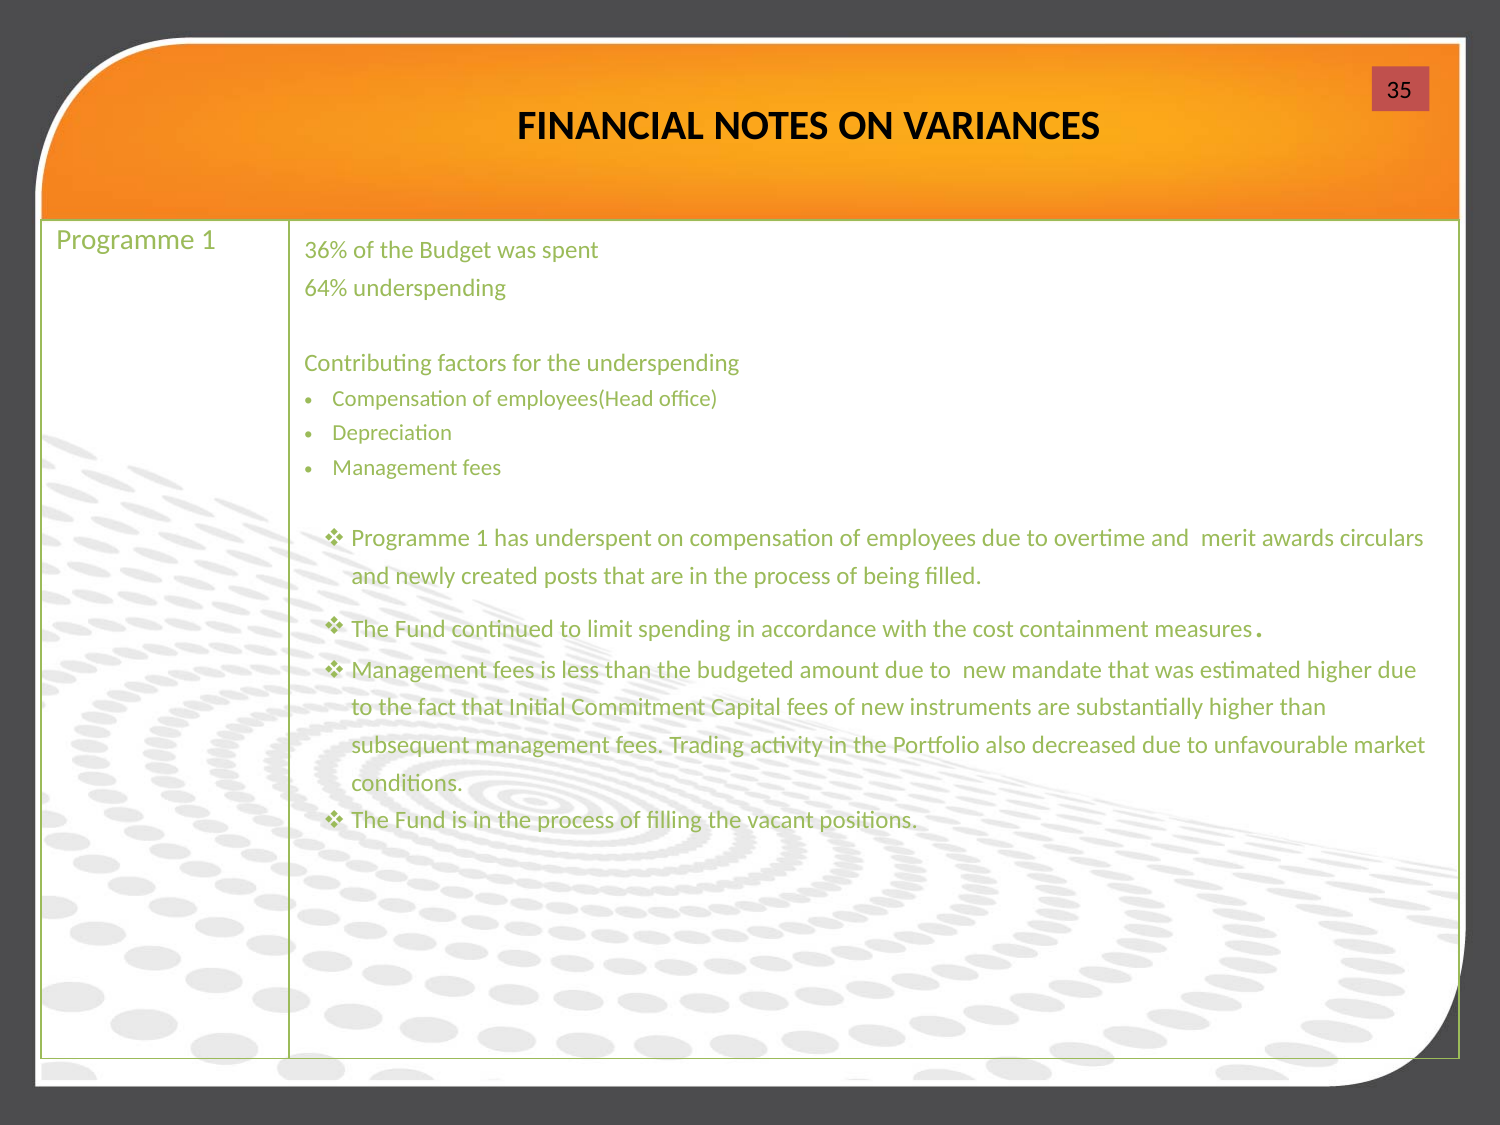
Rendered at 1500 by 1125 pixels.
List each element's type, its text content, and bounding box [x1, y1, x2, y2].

text_box 35 [1371, 66, 1430, 112]
text_box FINANCIAL NOTES ON VARIANCES [218, 90, 1400, 155]
table_header Programme 1 [42, 221, 288, 1058]
picture [0, 0, 1500, 1125]
table_header 36% of the Budget was spent 64% underspending Contributing factors for the underspending Compensation of employees(Head office) Depreciation Management fees Programme 1 has underspent on compensation of employees due to overtime and merit awards circulars and newly created posts that are in the process of being filled. The Fund continued to limit spending in accordance with the cost containment measures. Management fees is less than the budgeted amount due to new mandate that was estimated higher due to the fact that Initial Commitment Capital fees of new instruments are substantially higher than subsequent management fees. Trading activity in the Portfolio also decreased due to unfavourable market conditions. The Fund is in the process of filling the vacant positions. [290, 221, 1458, 1058]
